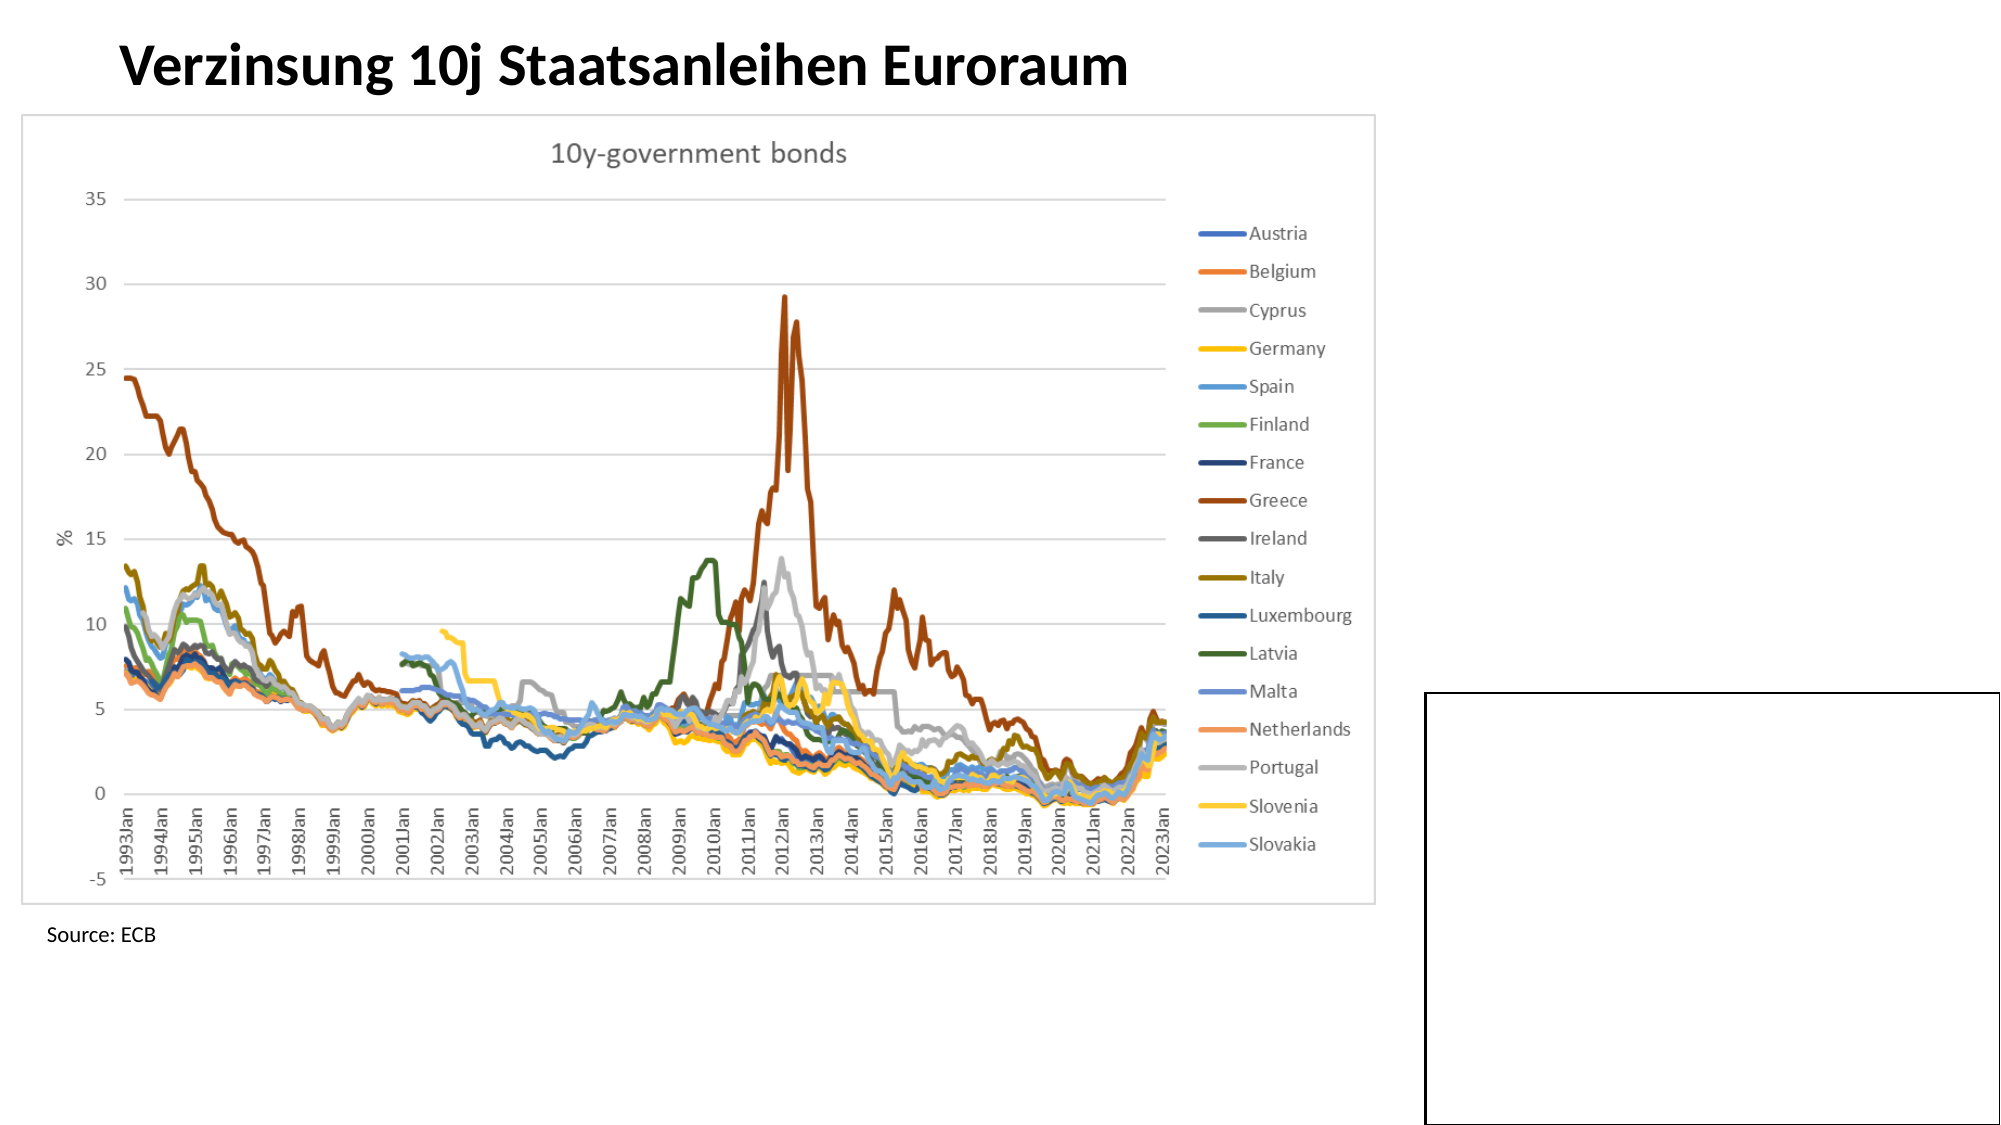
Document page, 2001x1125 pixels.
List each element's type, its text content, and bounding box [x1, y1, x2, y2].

picture [21, 114, 1376, 905]
text_box [1424, 692, 2000, 1125]
text_box Verzinsung 10j Staatsanleihen Euroraum [1, 0, 1249, 123]
text_box Source: ECB [32, 912, 203, 983]
